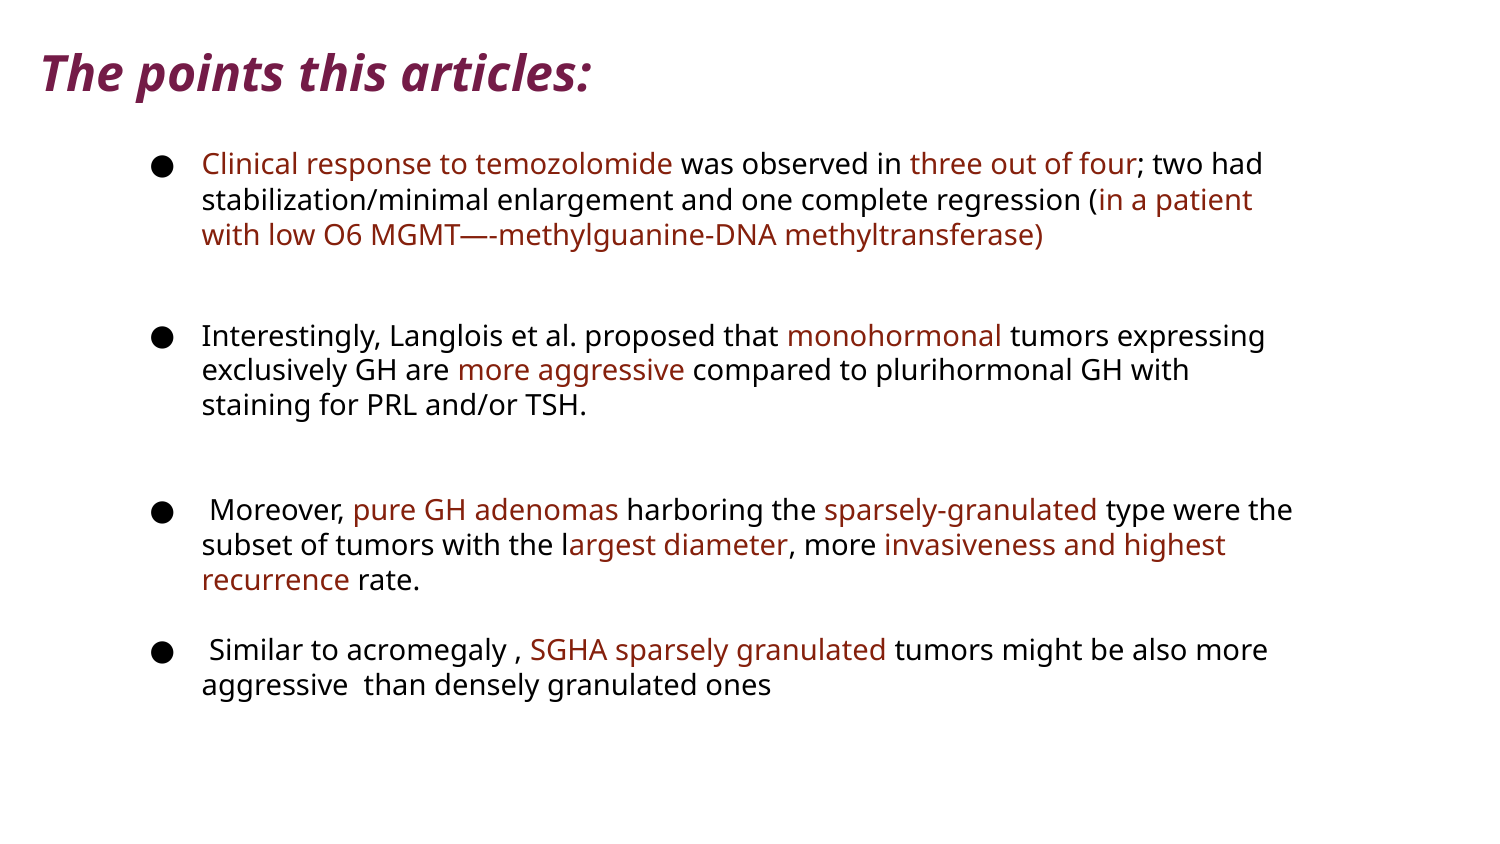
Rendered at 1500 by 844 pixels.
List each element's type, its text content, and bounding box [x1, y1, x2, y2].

text_box The points this articles: [24, 26, 1225, 117]
text_box Clinical response to temozolomide was observed in three out of four; two had stabilization/minimal enlargement and one complete regression (in a patient with low O6 MGMT—-methylguanine-DNA methyltransferase) [111, 130, 1312, 301]
text_box Interestingly, Langlois et al. proposed that monohormonal tumors expressing exclusively GH are more aggressive compared to plurihormonal GH with staining for PRL and/or TSH. Moreover, pure GH adenomas harboring the sparsely-granulated type were the subset of tumors with the largest diameter, more invasiveness and highest recurrence rate. Similar to acromegaly , SGHA sparsely granulated tumors might be also more aggressive than densely granulated ones [111, 301, 1312, 787]
